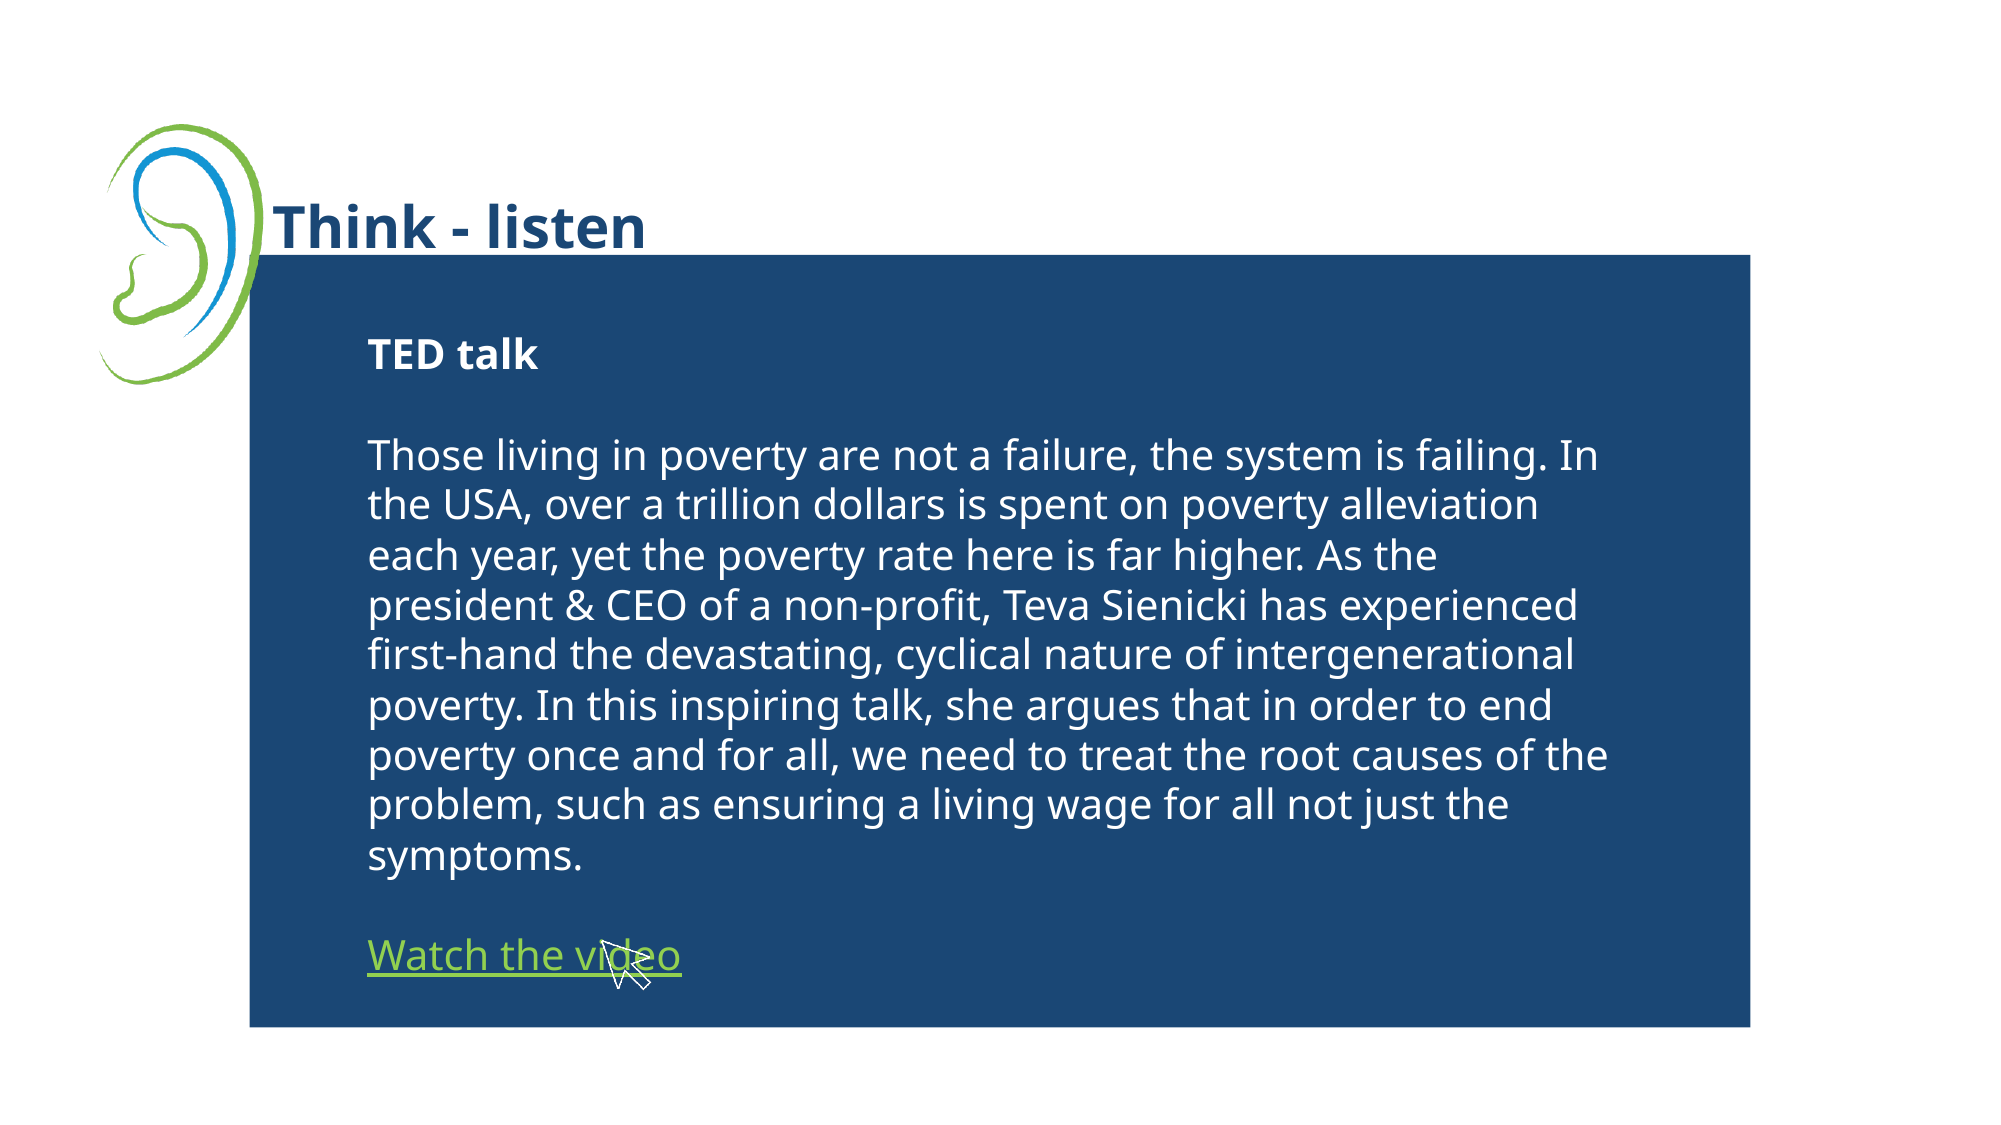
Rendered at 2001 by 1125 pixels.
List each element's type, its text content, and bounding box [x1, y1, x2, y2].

picture [0, 15, 656, 493]
text_box Think - listen [656, 183, 664, 268]
text_box [249, 254, 1751, 1028]
text_box TED talk Those living in poverty are not a failure, the system is failing. In the USA, over a trillion dollars is spent on poverty alleviation each year, yet the poverty rate here is far higher. As the president & CEO of a non-profit, Teva Sienicki has experienced first-hand the devastating, cyclical nature of intergenerational poverty. In this inspiring talk, she argues that in order to end poverty once and for all, we need to treat the root causes of the problem, such as ensuring a living wage for all not just the symptoms. Watch the video [352, 320, 1647, 993]
picture [583, 922, 669, 1008]
